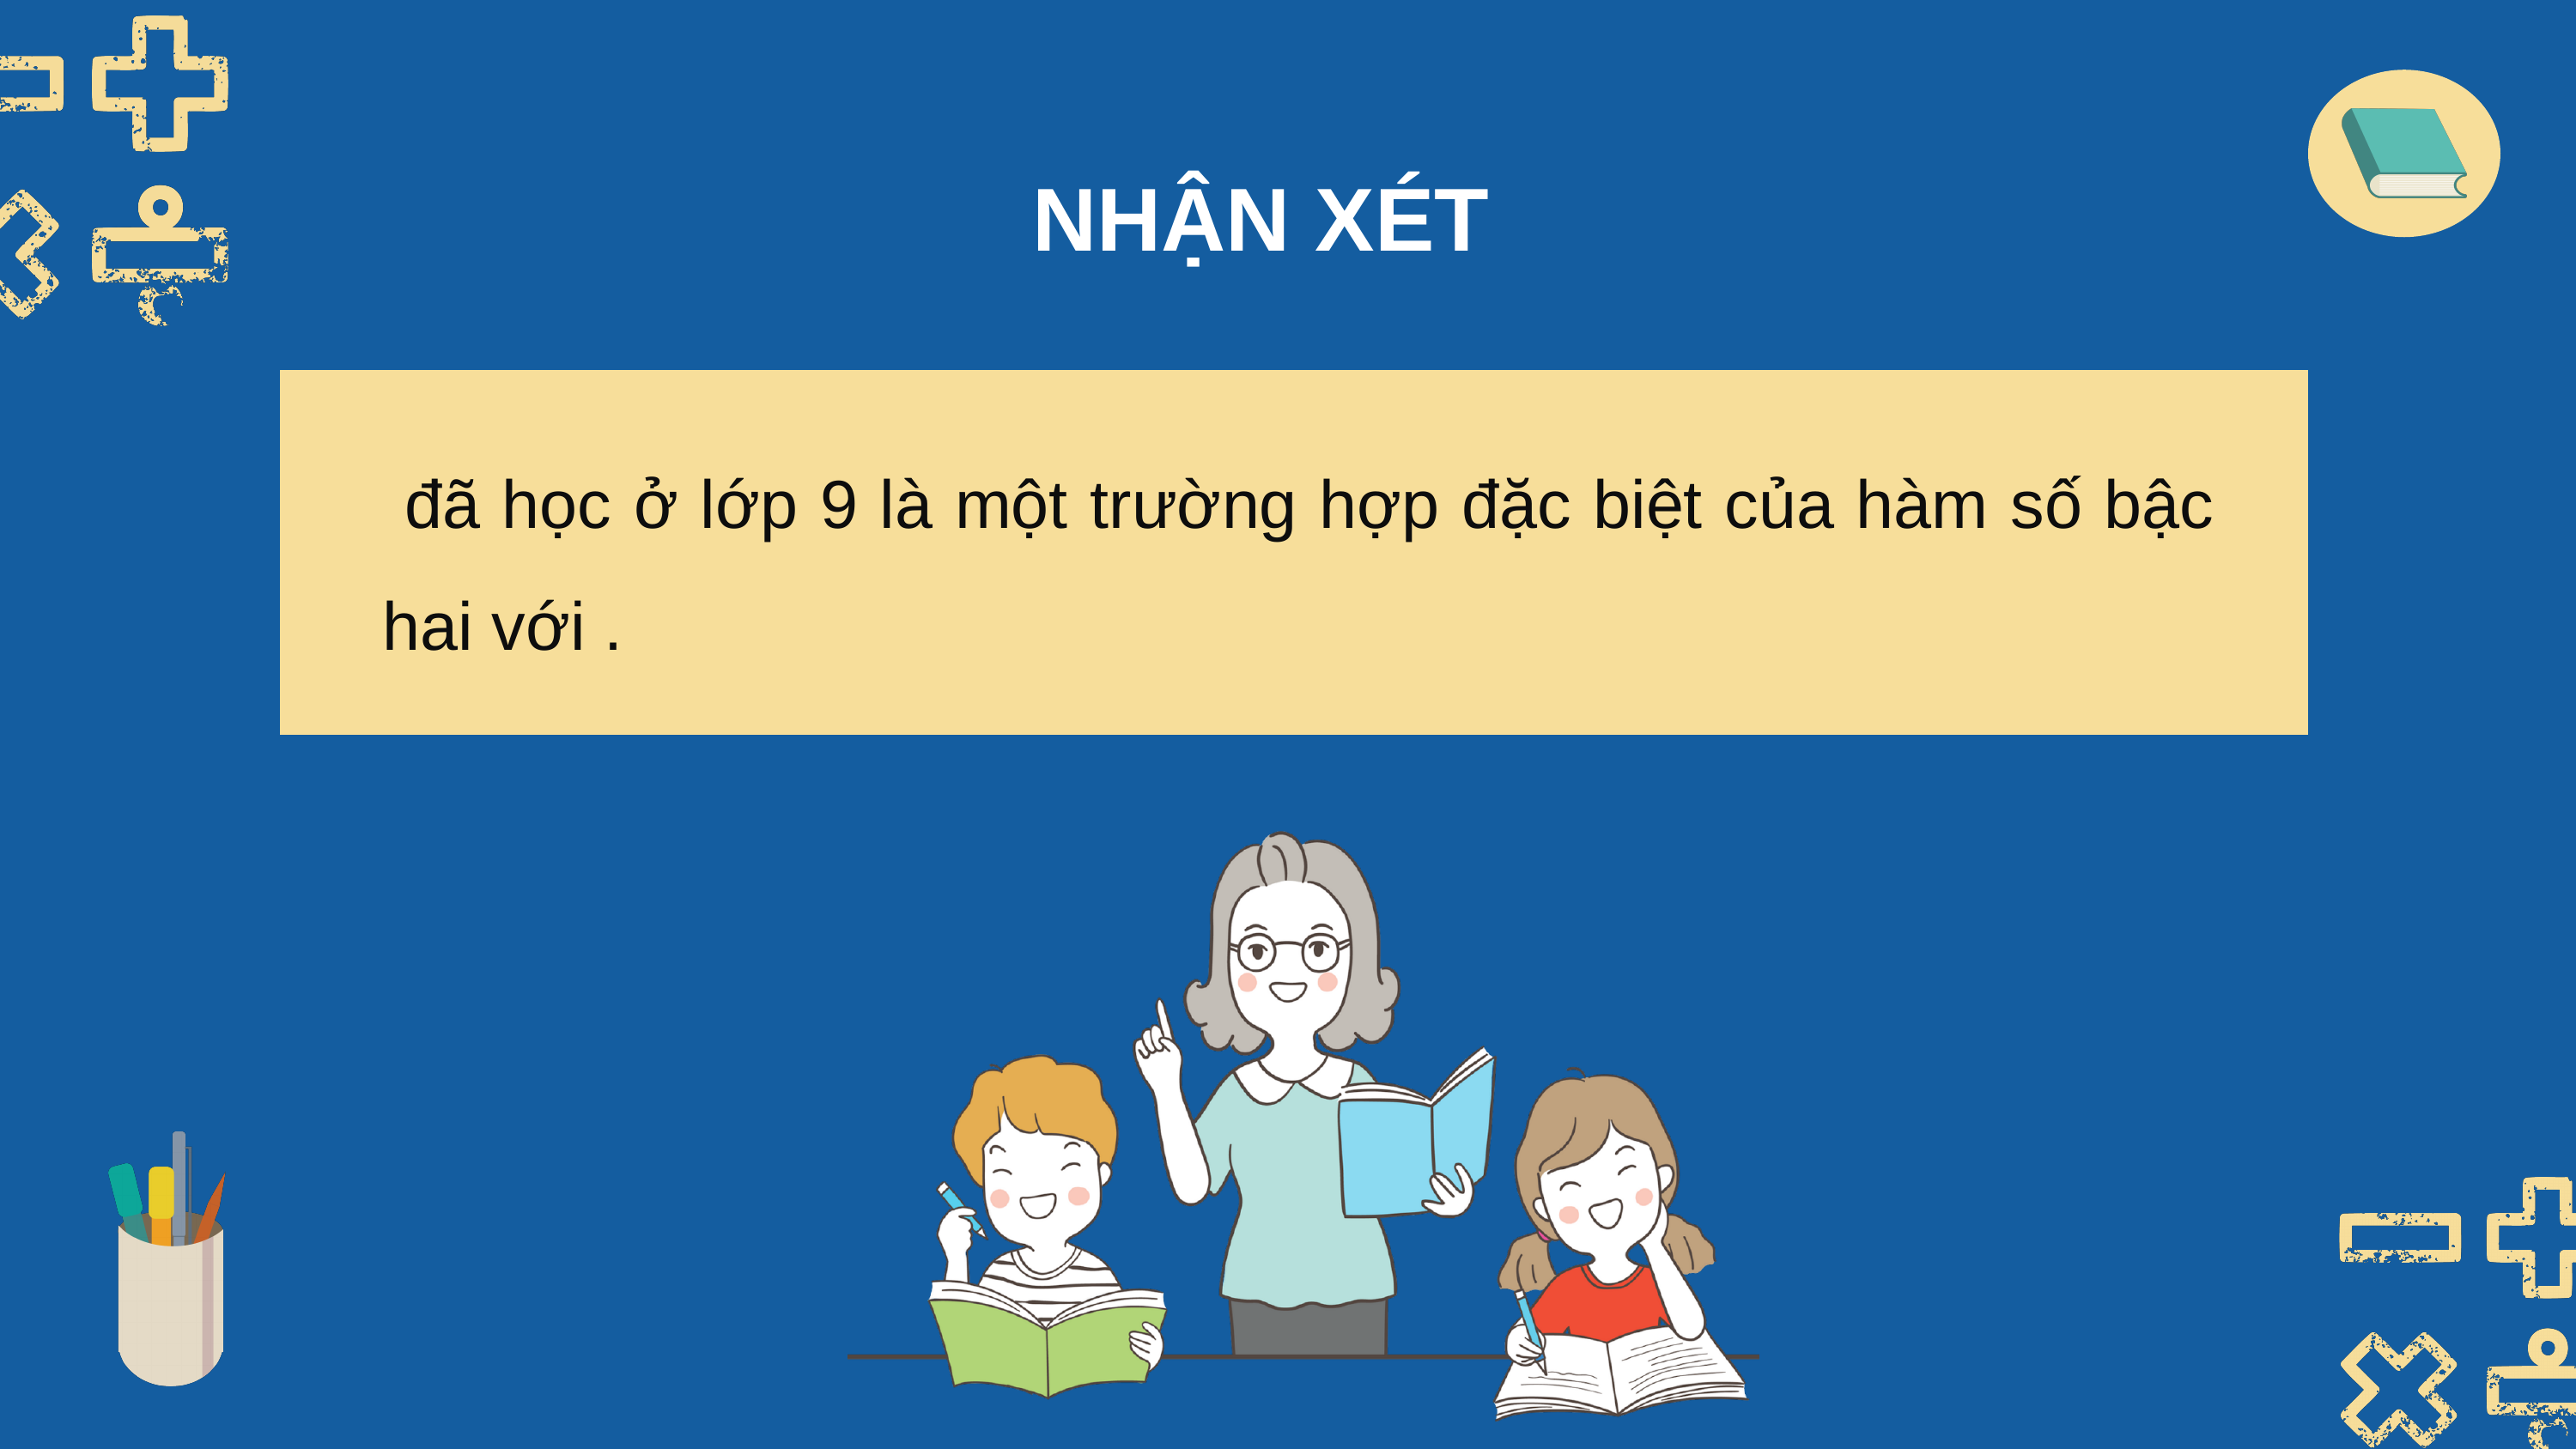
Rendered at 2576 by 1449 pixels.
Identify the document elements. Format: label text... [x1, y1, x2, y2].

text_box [2307, 69, 2501, 238]
picture [848, 831, 1759, 1422]
picture [0, 15, 228, 327]
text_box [279, 370, 2309, 736]
picture [106, 1131, 227, 1386]
text_box NHẬN XÉT [1019, 155, 1589, 276]
picture [2339, 1176, 2576, 1449]
